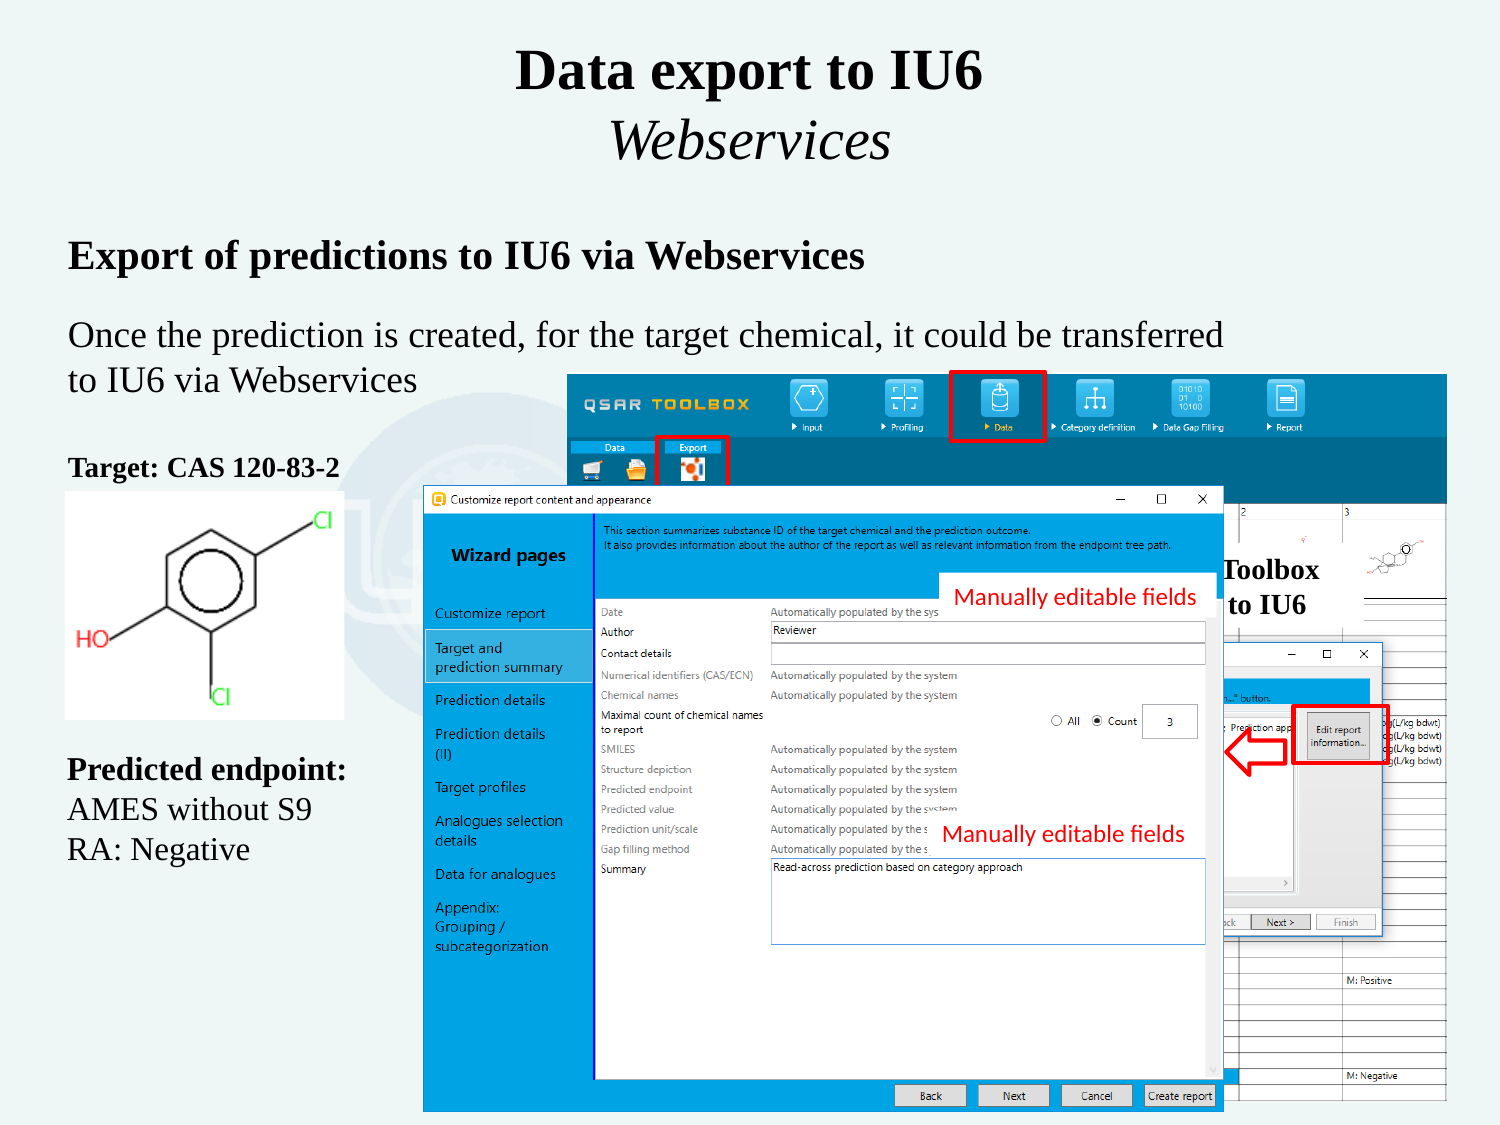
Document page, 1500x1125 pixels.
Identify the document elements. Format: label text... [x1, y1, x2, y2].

text_box Export of predictions to IU6 via Webservices [53, 220, 1447, 285]
text_box Predicted endpoint: AMES without S9 RA: Negative [52, 739, 417, 875]
text_box Once the prediction is created, for the target chemical, it could be transferred to IU6 via Webservices [53, 302, 1258, 408]
text_box Data export to IU6 Webservices [230, 23, 1270, 179]
text_box Target: CAS 120-83-2 [53, 441, 361, 491]
picture [0, 0, 1500, 1125]
